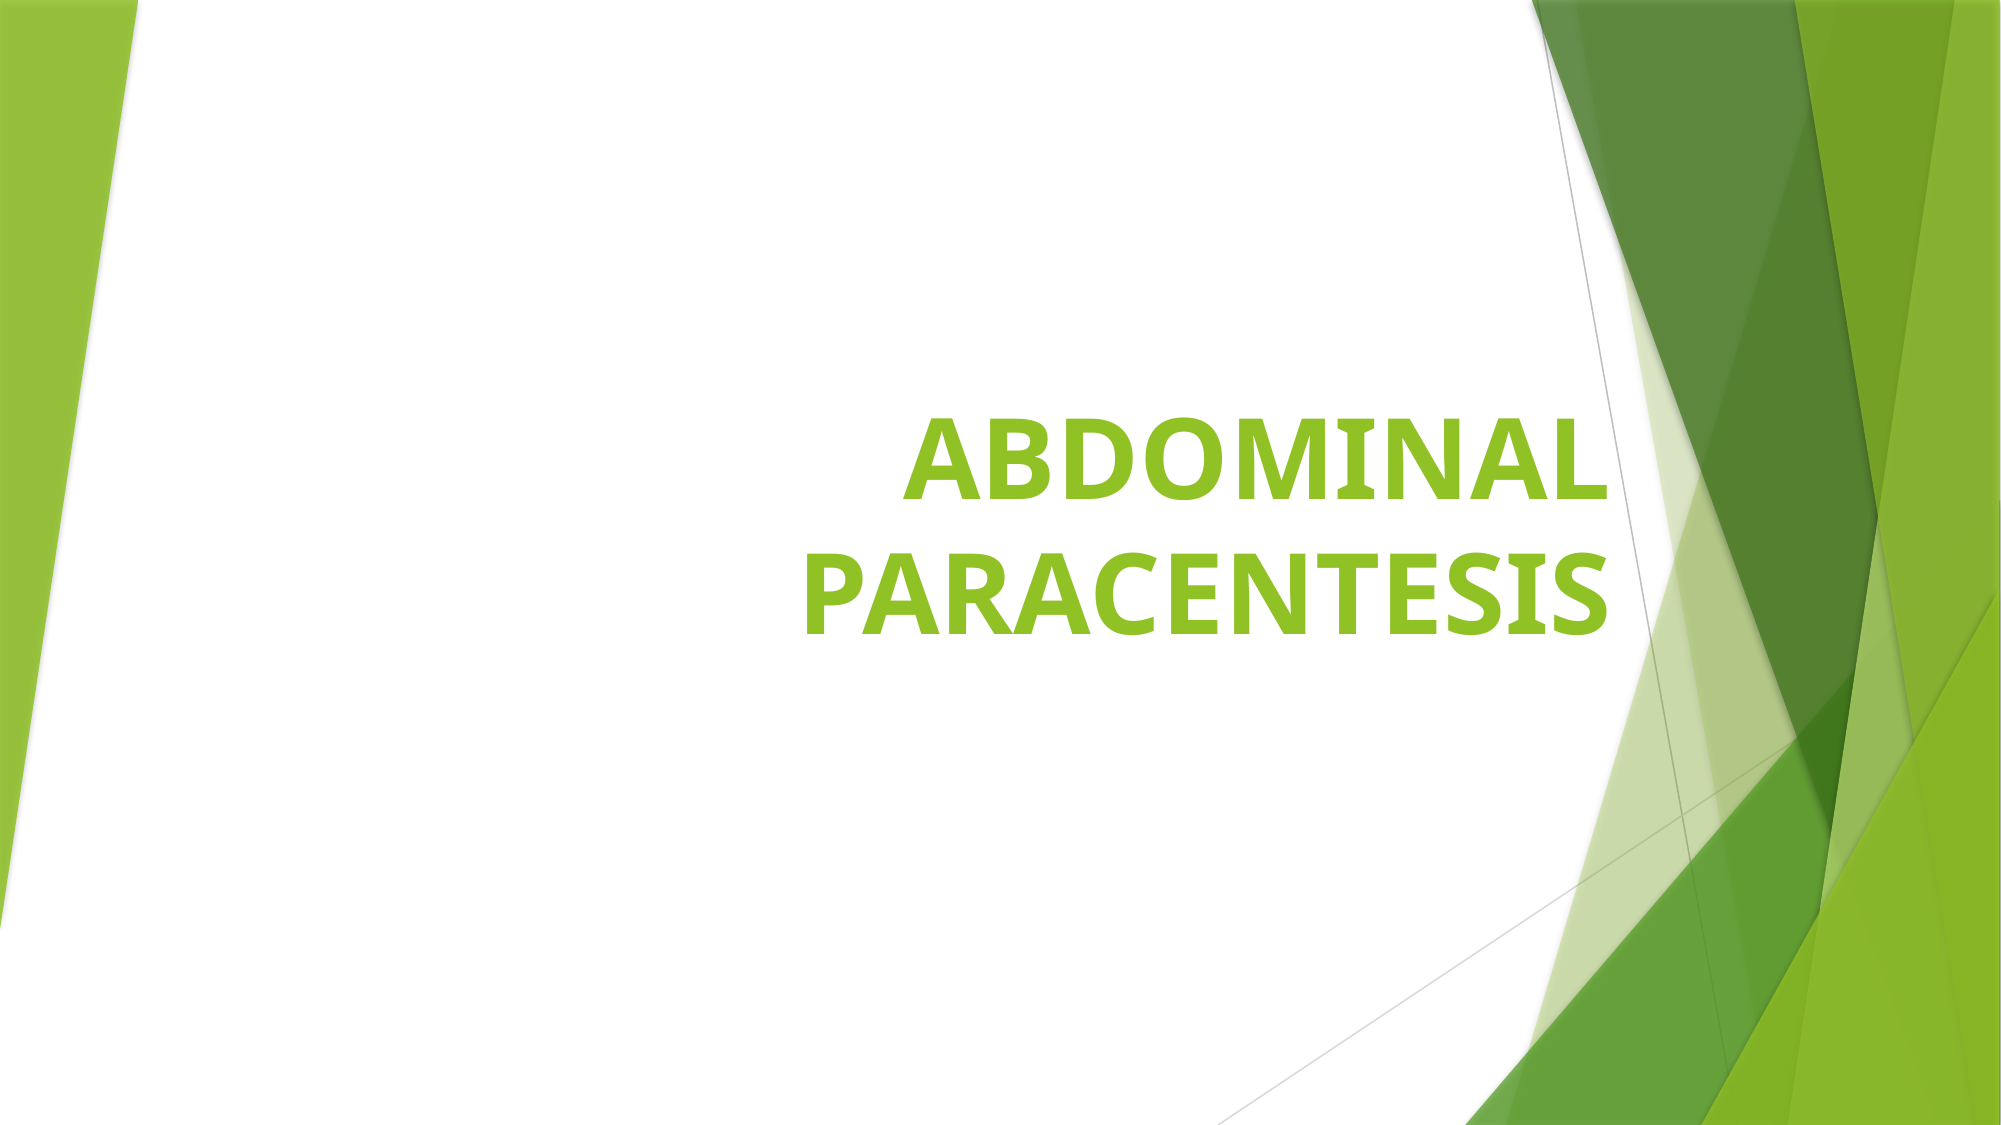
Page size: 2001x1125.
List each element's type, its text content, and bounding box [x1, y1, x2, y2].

title ABDOMINAL PARACENTESIS [177, 394, 1627, 665]
